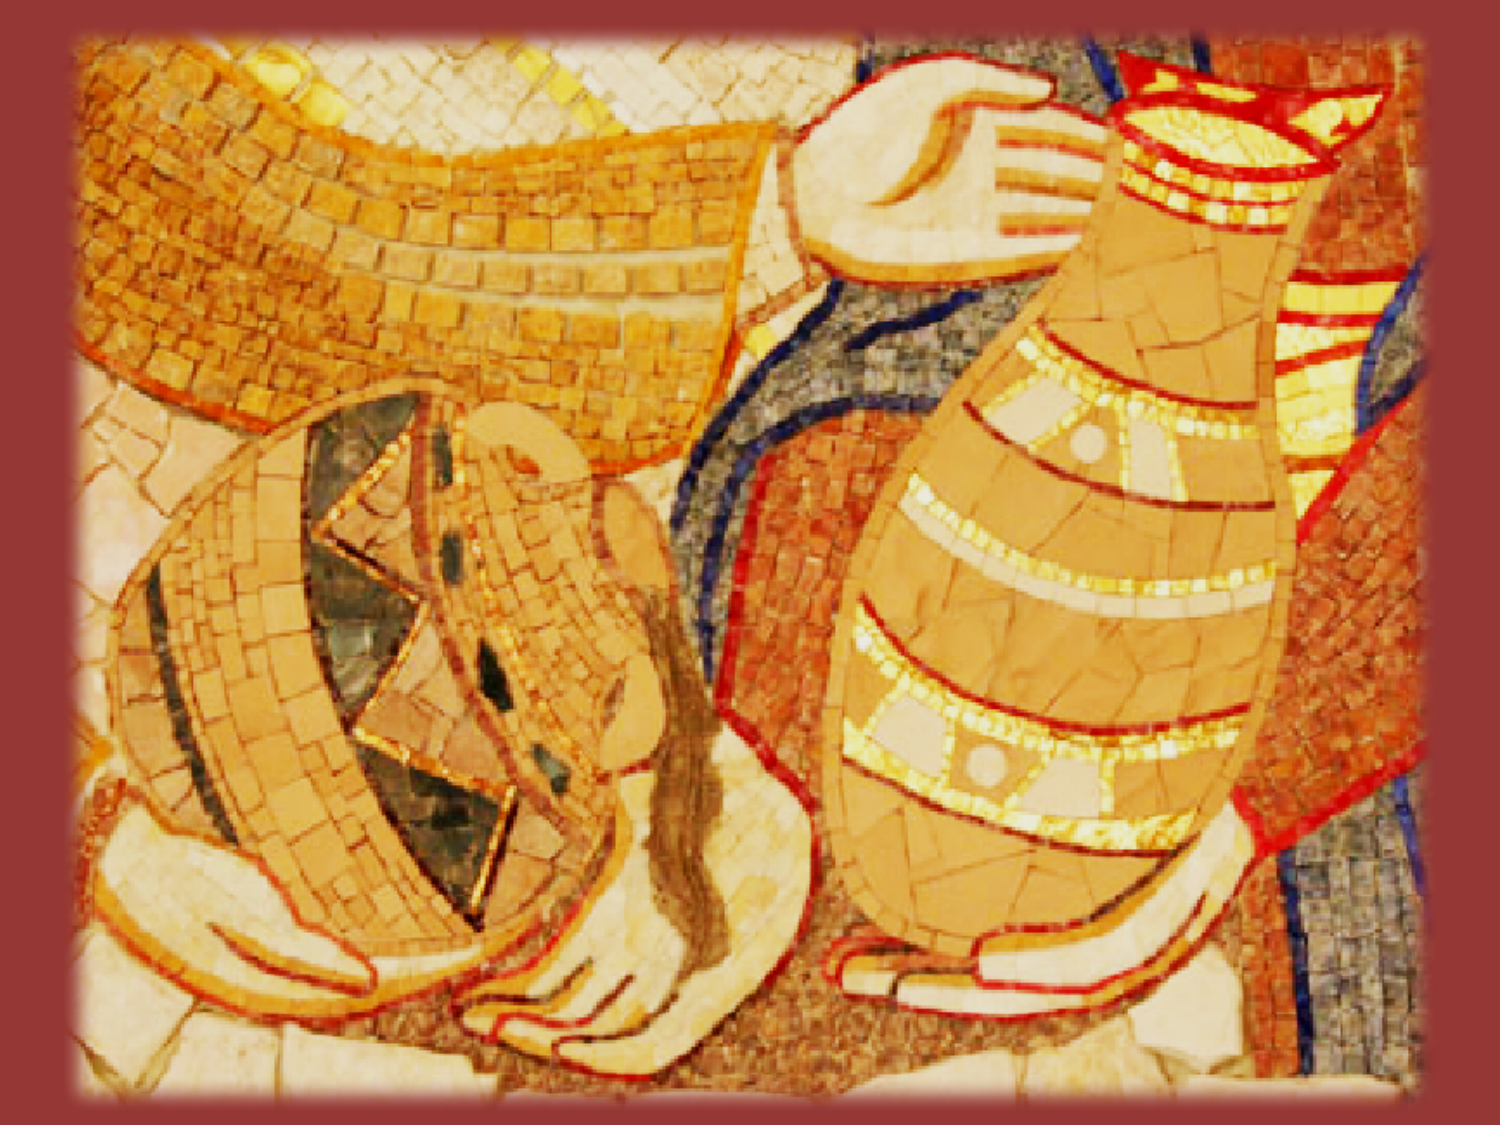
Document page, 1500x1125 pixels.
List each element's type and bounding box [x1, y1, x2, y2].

picture [62, 24, 1438, 1113]
